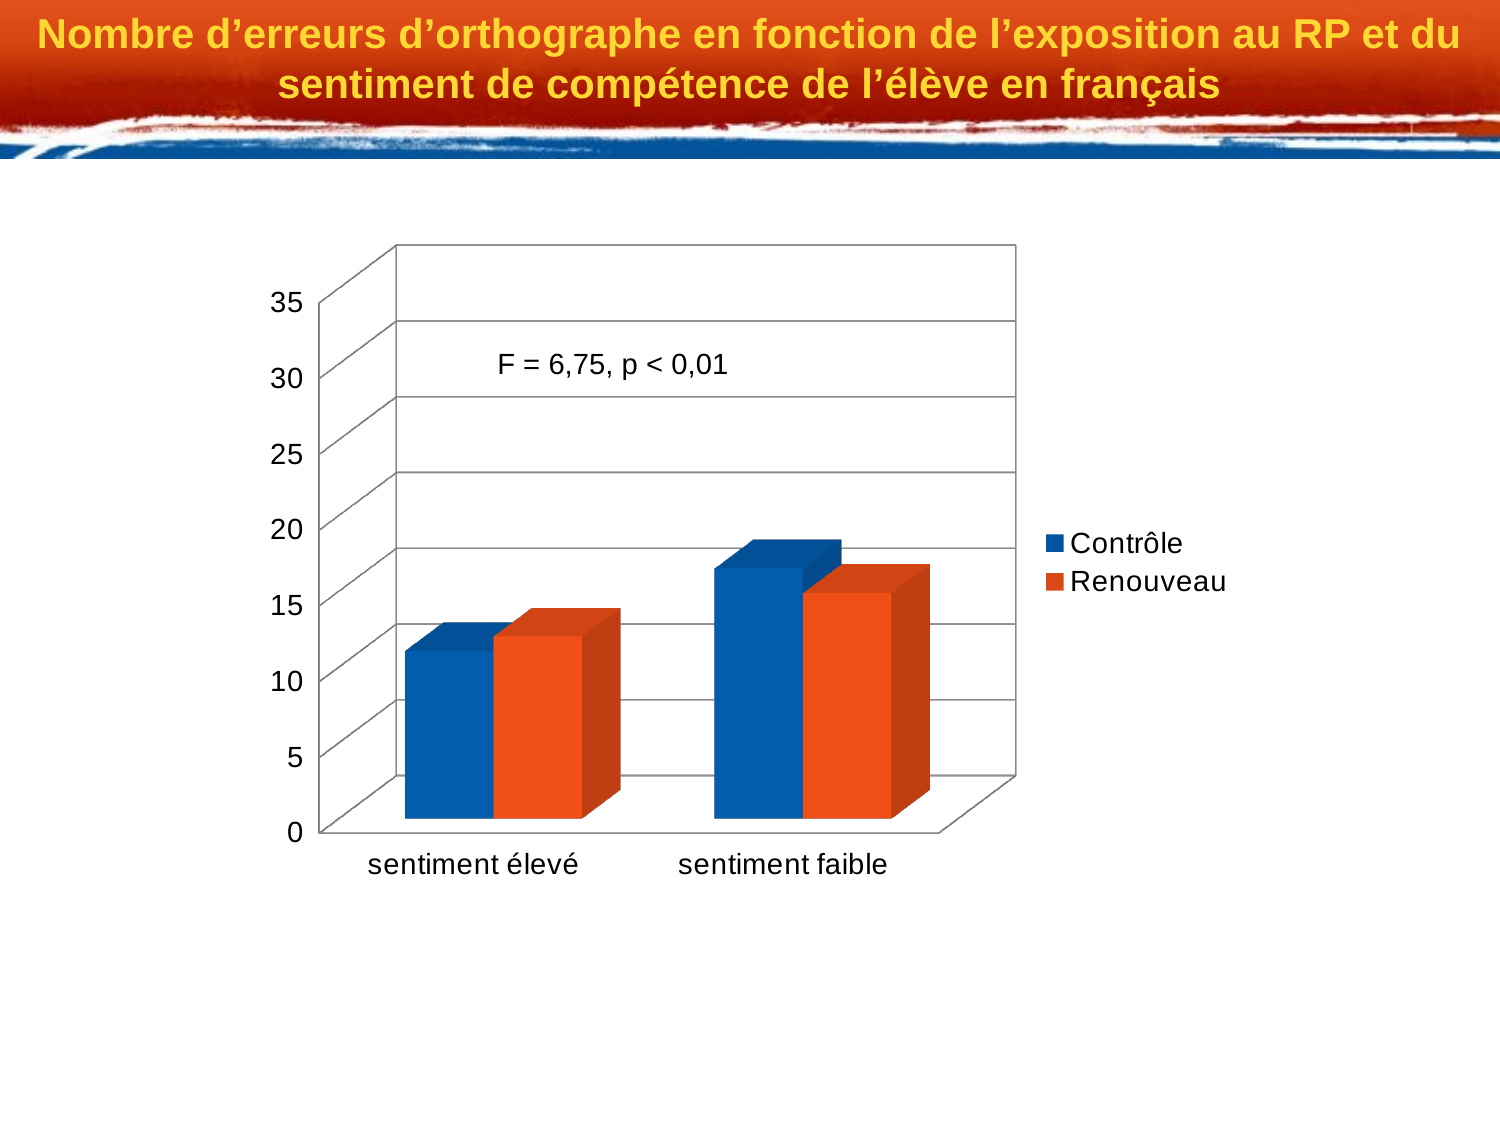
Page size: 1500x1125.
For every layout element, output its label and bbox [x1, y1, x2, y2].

picture [0, 0, 1500, 160]
chart [249, 228, 1251, 897]
